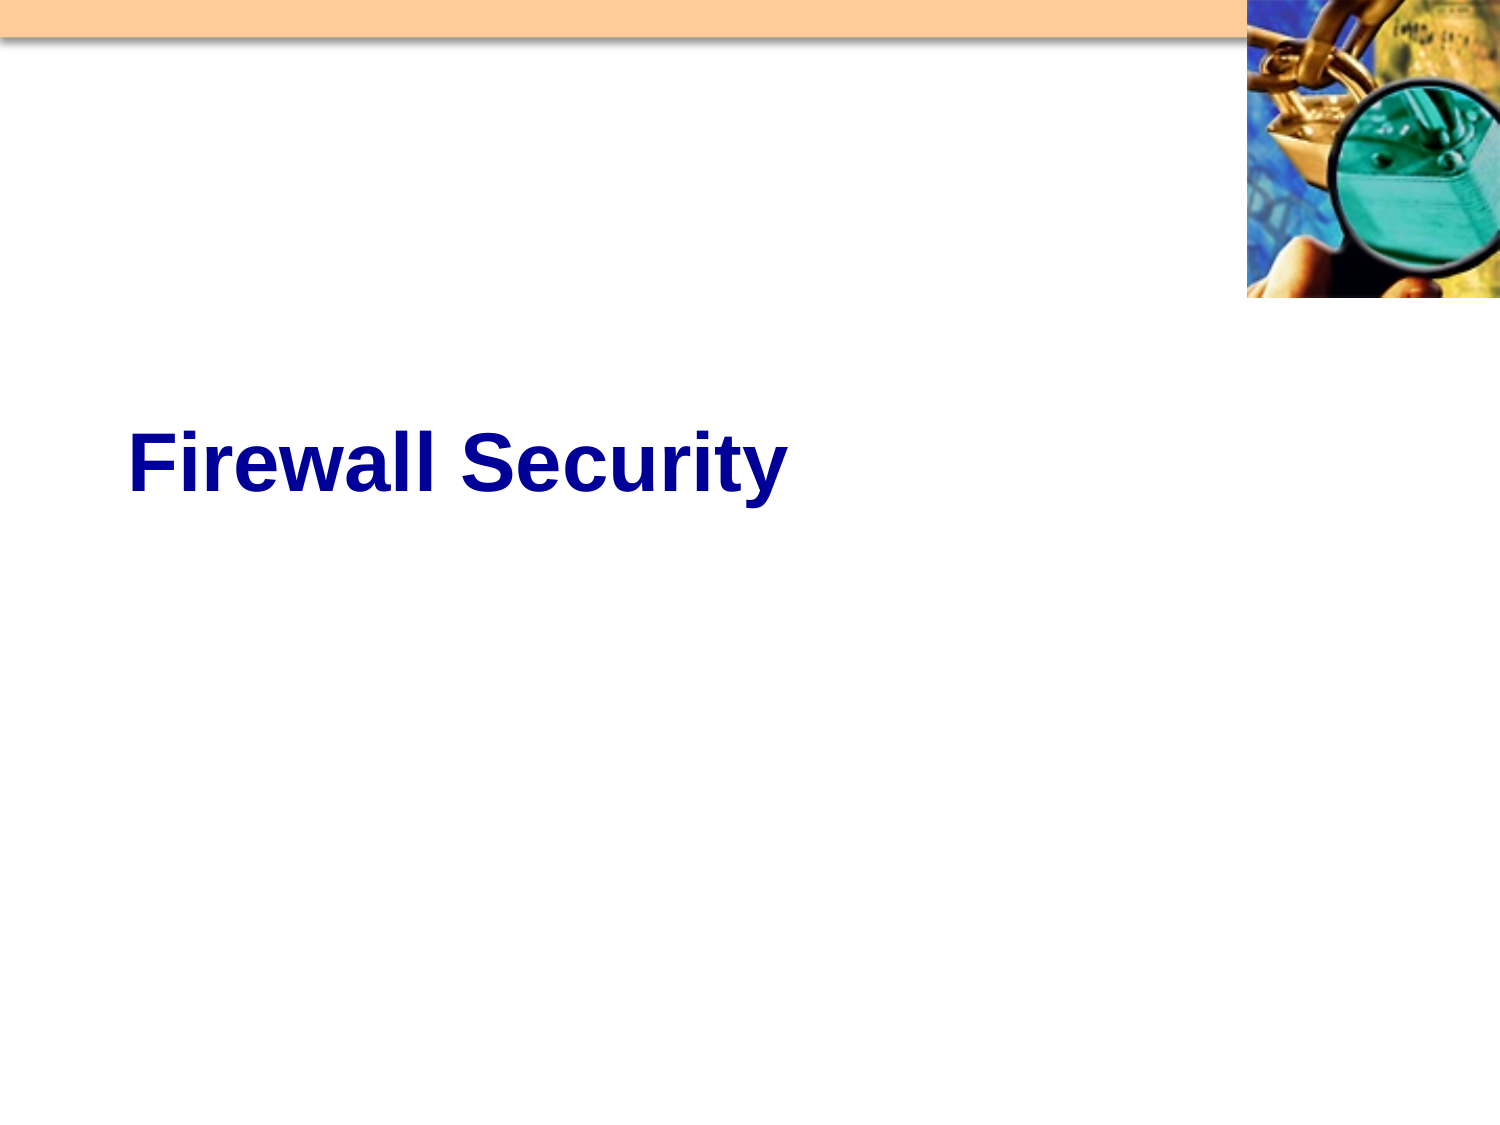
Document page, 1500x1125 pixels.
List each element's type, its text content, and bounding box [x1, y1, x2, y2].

title Firewall Security [112, 375, 1388, 563]
picture [1247, 0, 1500, 298]
